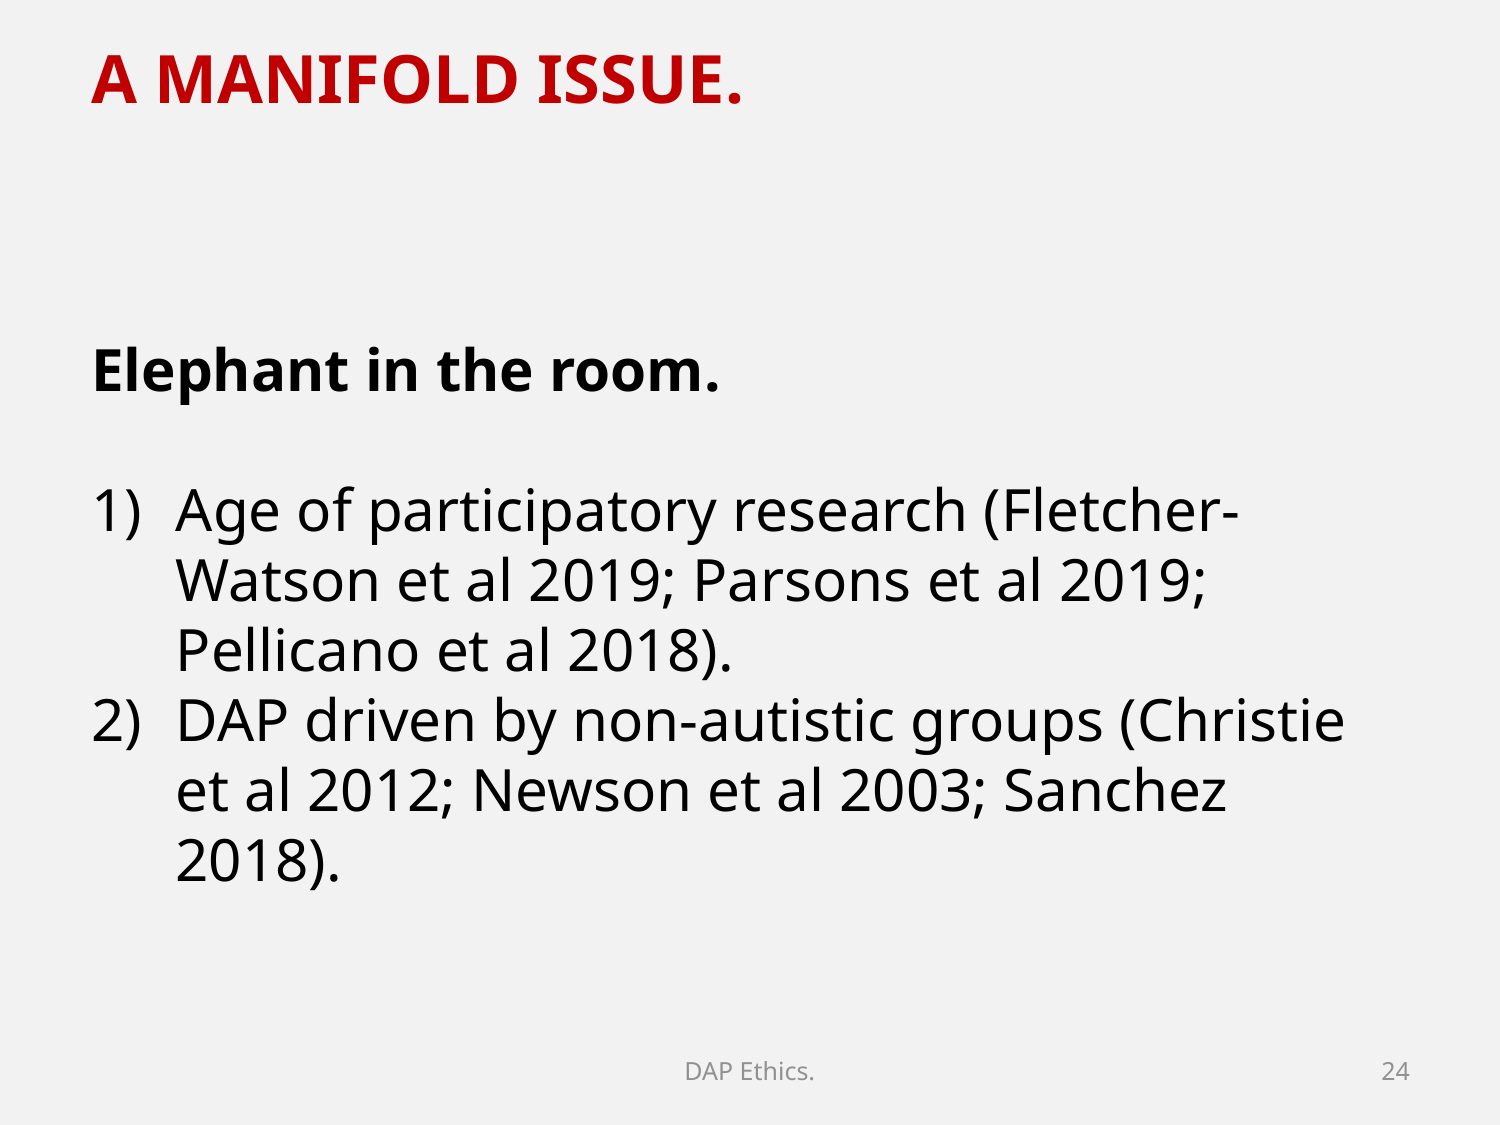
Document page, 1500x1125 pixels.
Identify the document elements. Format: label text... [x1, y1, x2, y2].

footer DAP Ethics. [512, 1042, 988, 1103]
text_box Elephant in the room. Age of participatory research (Fletcher-Watson et al 2019; Parsons et al 2019; Pellicano et al 2018). DAP driven by non-autistic groups (Christie et al 2012; Newson et al 2003; Sanchez 2018). [76, 326, 1418, 901]
slide_number 24 [1074, 1042, 1425, 1103]
text_box A MANIFOLD ISSUE. [76, 29, 1418, 125]
